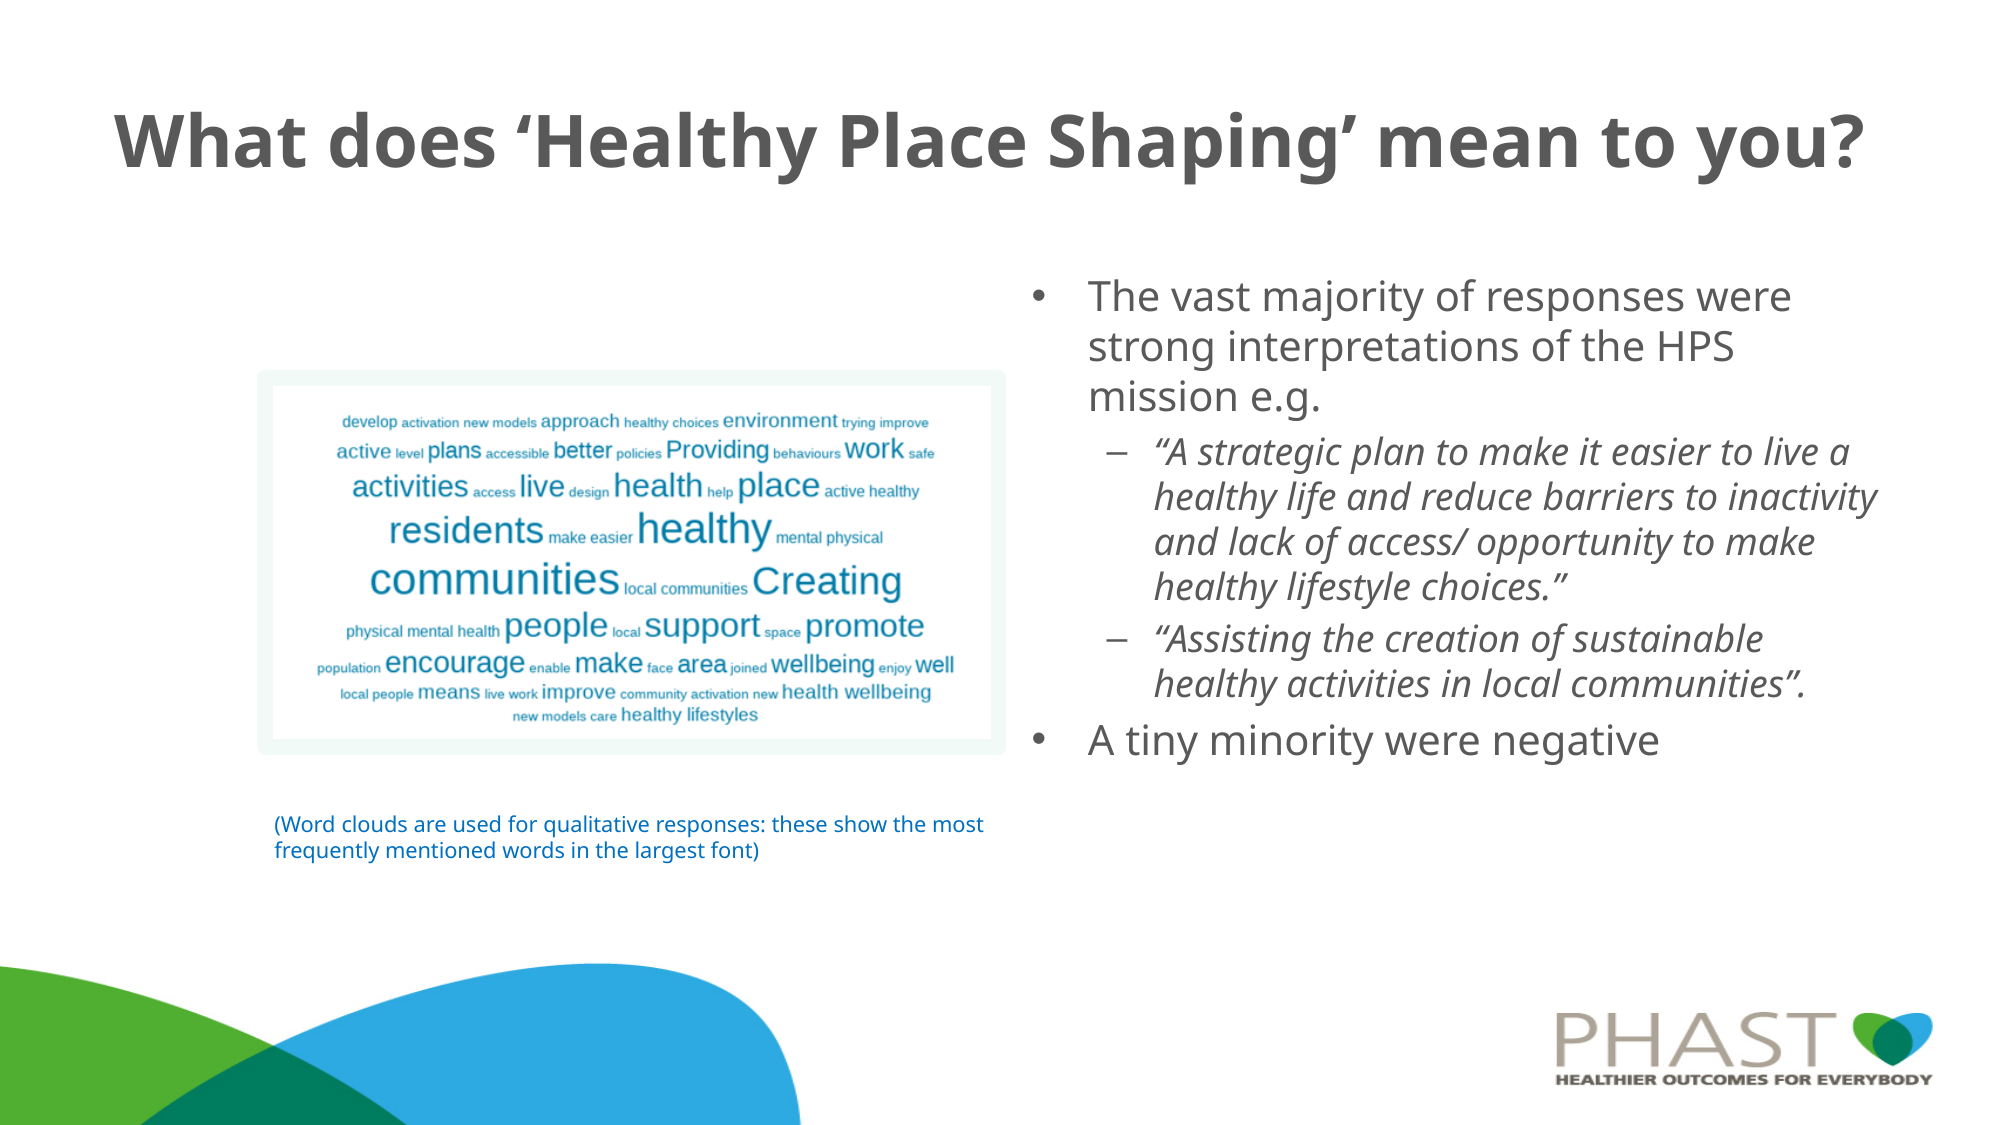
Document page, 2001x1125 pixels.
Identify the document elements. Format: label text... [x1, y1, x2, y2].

text_box (Word clouds are used for qualitative responses: these show the most frequently mentioned words in the largest font) [259, 802, 1038, 871]
picture [0, 0, 2001, 1125]
list The vast majority of responses were strong interpretations of the HPS mission e.g. “A strategic plan to make it easier to live a healthy life and reduce barriers to inactivity and lack of access/ opportunity to make healthy lifestyle choices.” “Assisting the creation of sustainable healthy activities in local communities”. A tiny minority were negative [1016, 262, 1900, 1005]
title What does ‘Healthy Place Shaping’ mean to you? [99, 45, 1900, 233]
